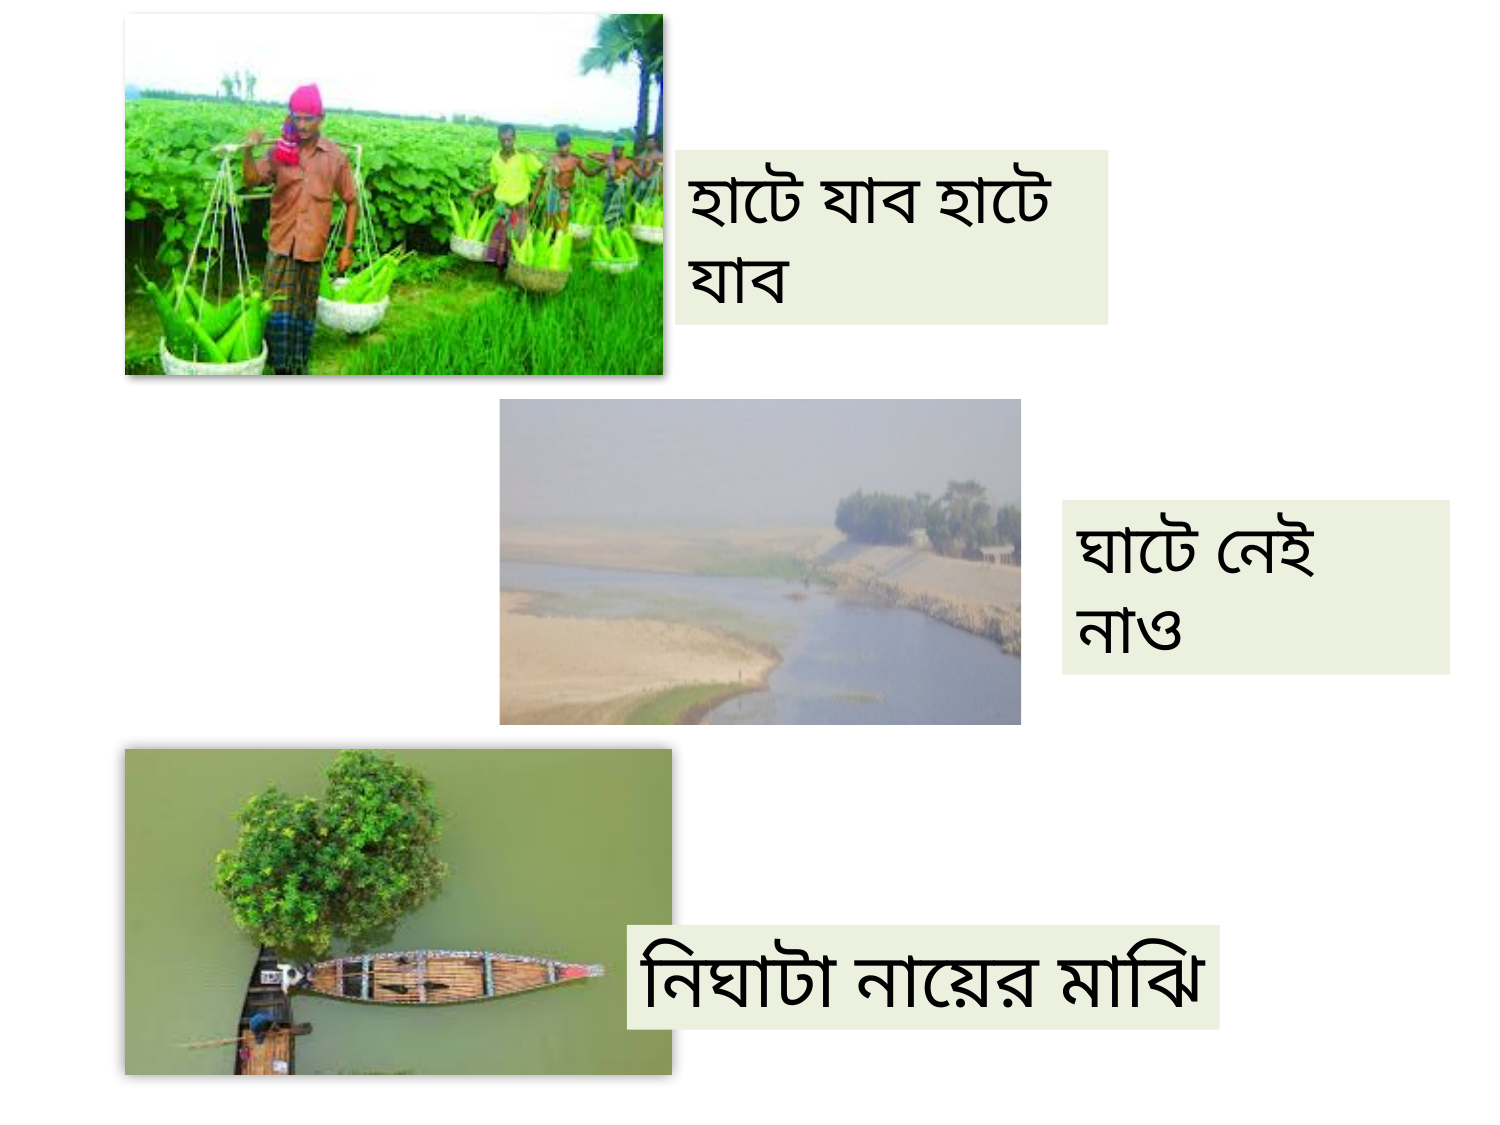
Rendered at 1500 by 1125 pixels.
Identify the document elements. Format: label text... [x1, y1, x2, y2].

text_box ঘাটে নেই নাও [1062, 499, 1450, 675]
picture [499, 399, 1022, 726]
picture [124, 14, 663, 376]
text_box হাটে যাব হাটে যাব [675, 149, 1109, 325]
picture [124, 749, 672, 1076]
text_box নিঘাটা নায়ের মাঝি [676, 924, 1220, 1030]
